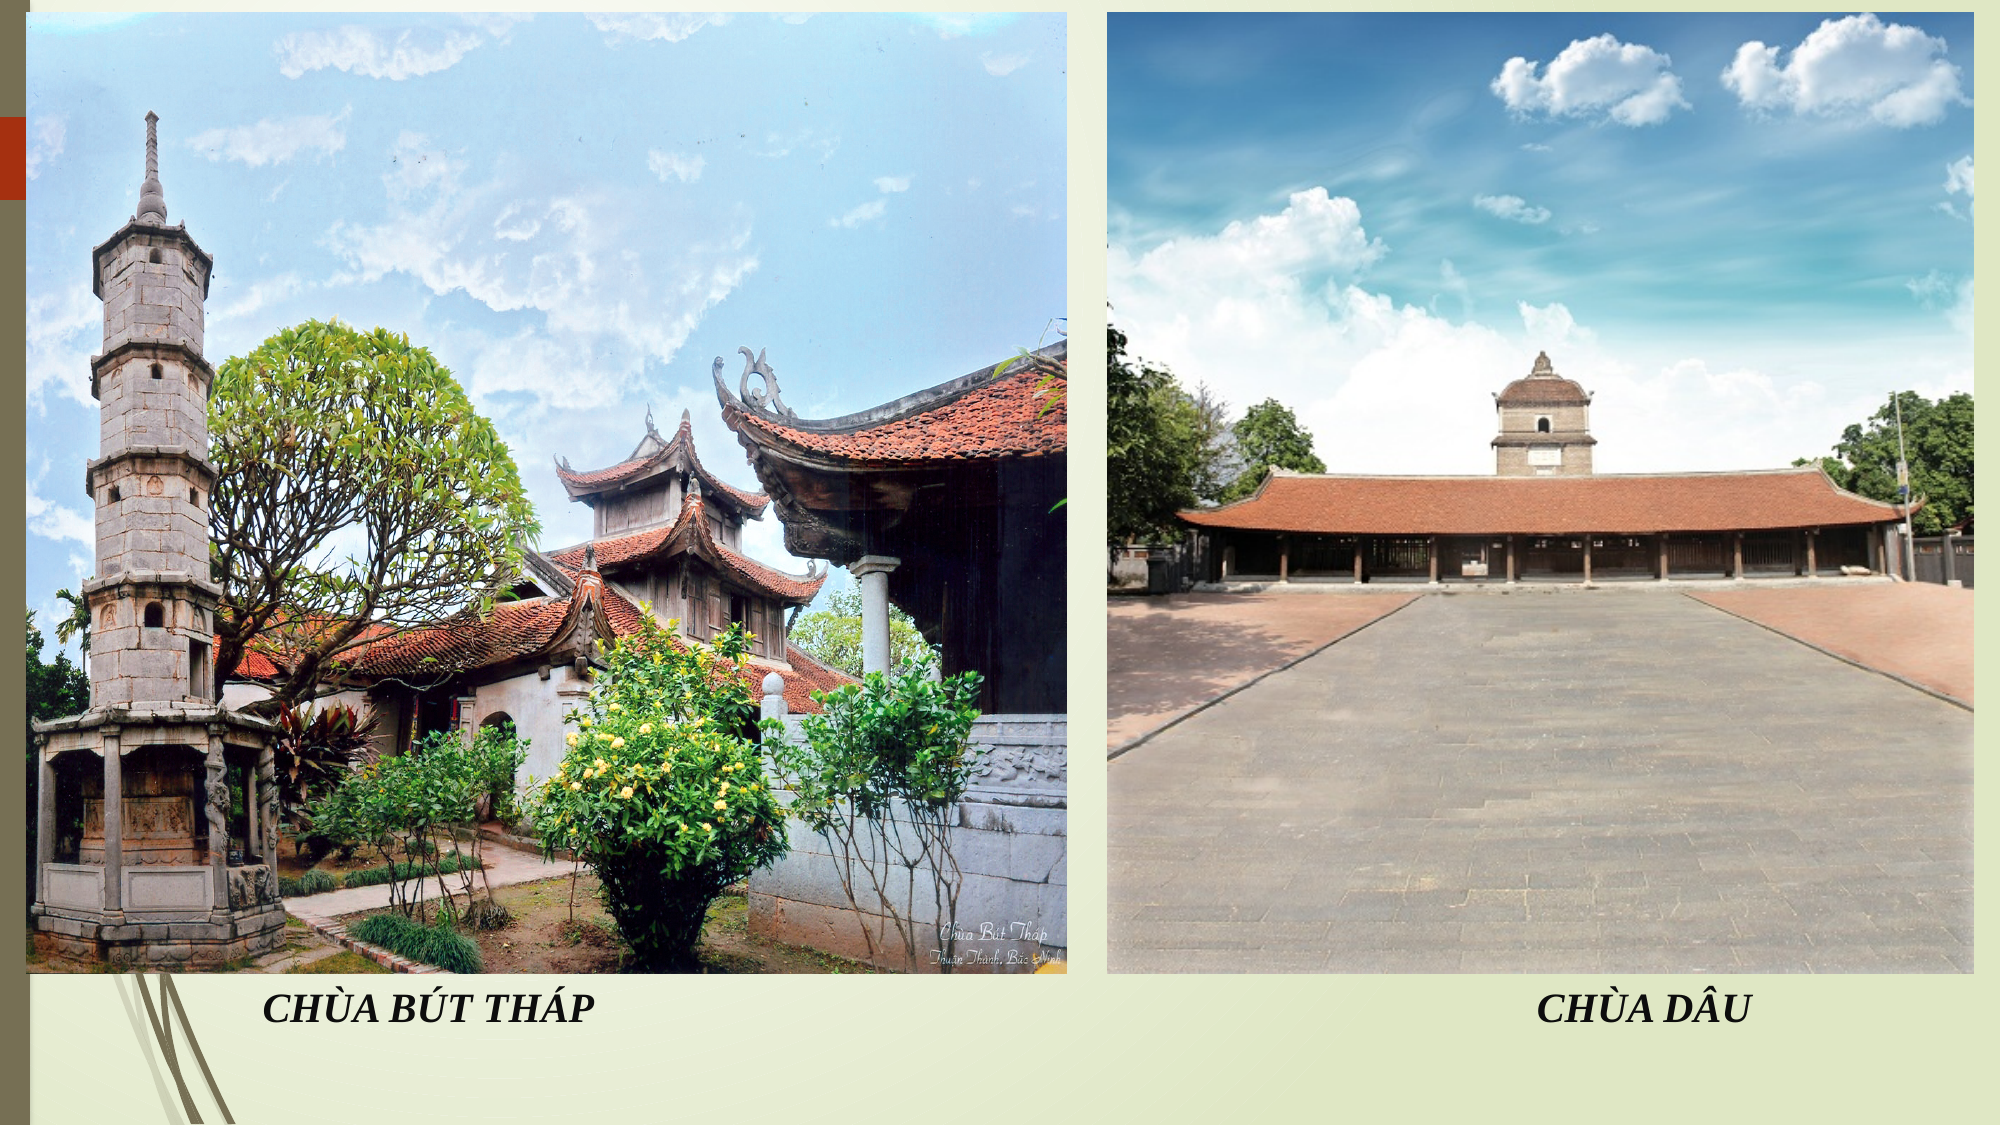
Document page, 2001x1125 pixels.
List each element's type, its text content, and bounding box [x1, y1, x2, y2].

list CHÙA BÚT THÁP CHÙA DÂU [26, 973, 2000, 1125]
picture [26, 11, 1067, 974]
picture [1107, 11, 1974, 974]
